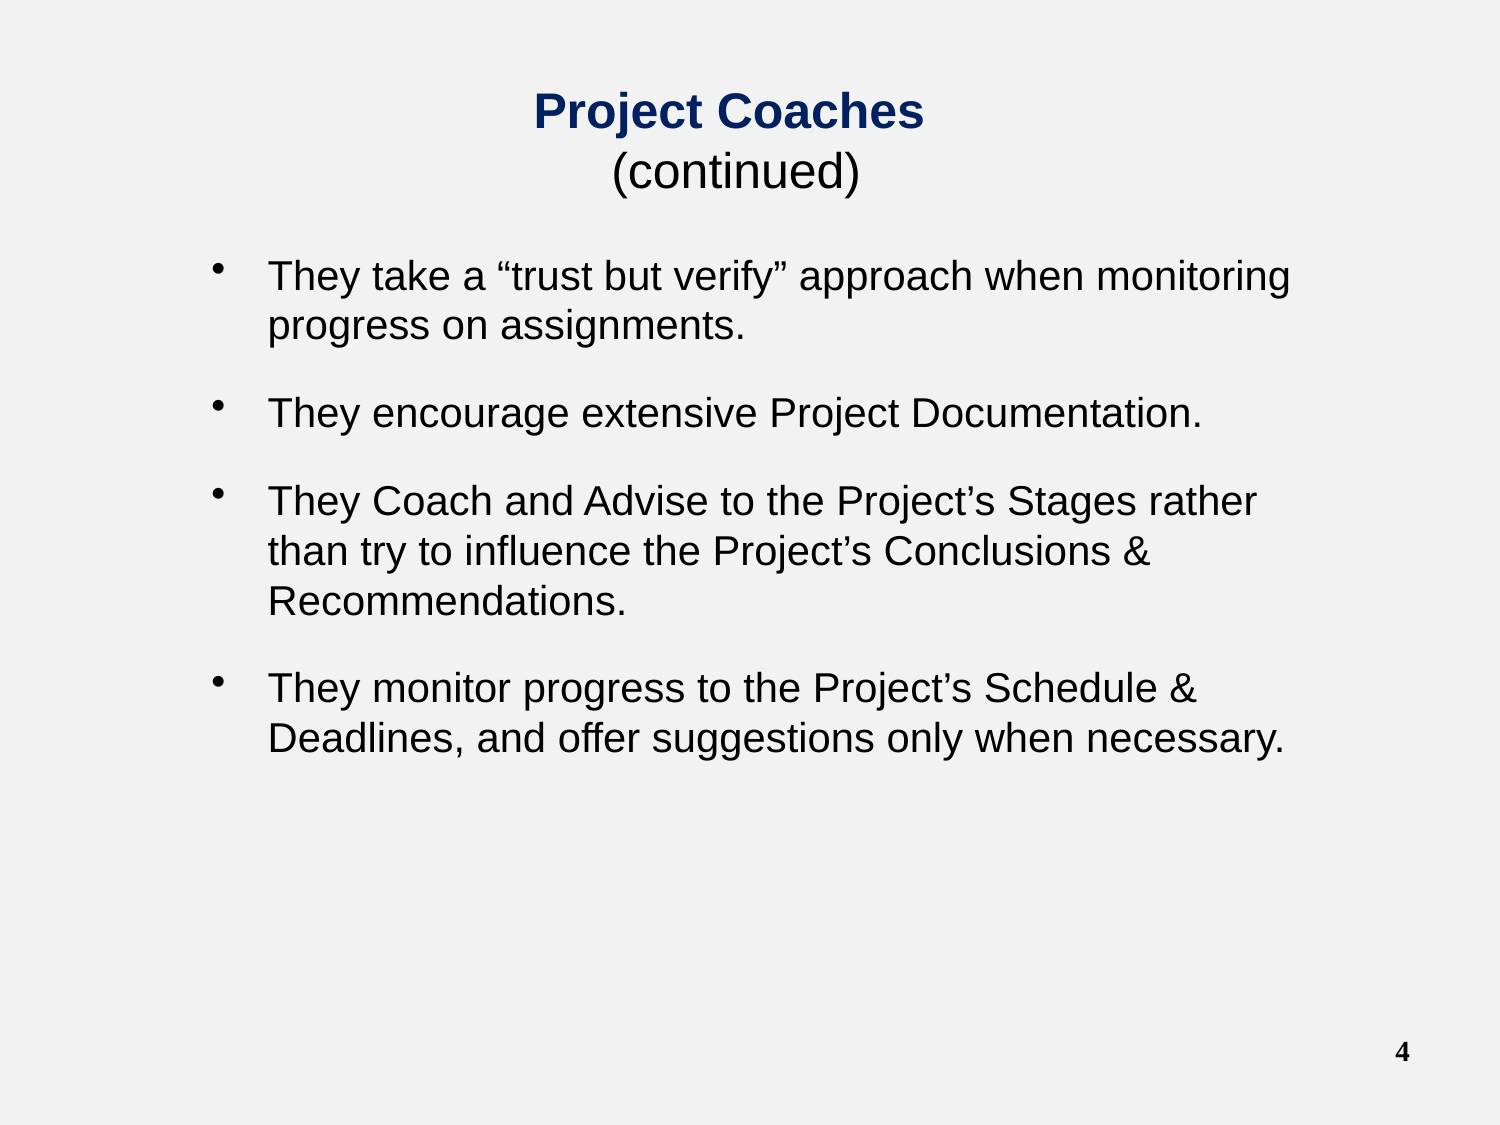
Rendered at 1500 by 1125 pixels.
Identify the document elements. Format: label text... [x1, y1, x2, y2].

text_box They take a “trust but verify” approach when monitoring progress on assignments. They encourage extensive Project Documentation. They Coach and Advise to the Project’s Stages rather than try to influence the Project’s Conclusions & Recommendations. They monitor progress to the Project’s Schedule & Deadlines, and offer suggestions only when necessary. [196, 241, 1346, 769]
text_box 4 [1352, 1024, 1425, 1103]
text_box Project Coaches (continued) [336, 71, 1136, 206]
